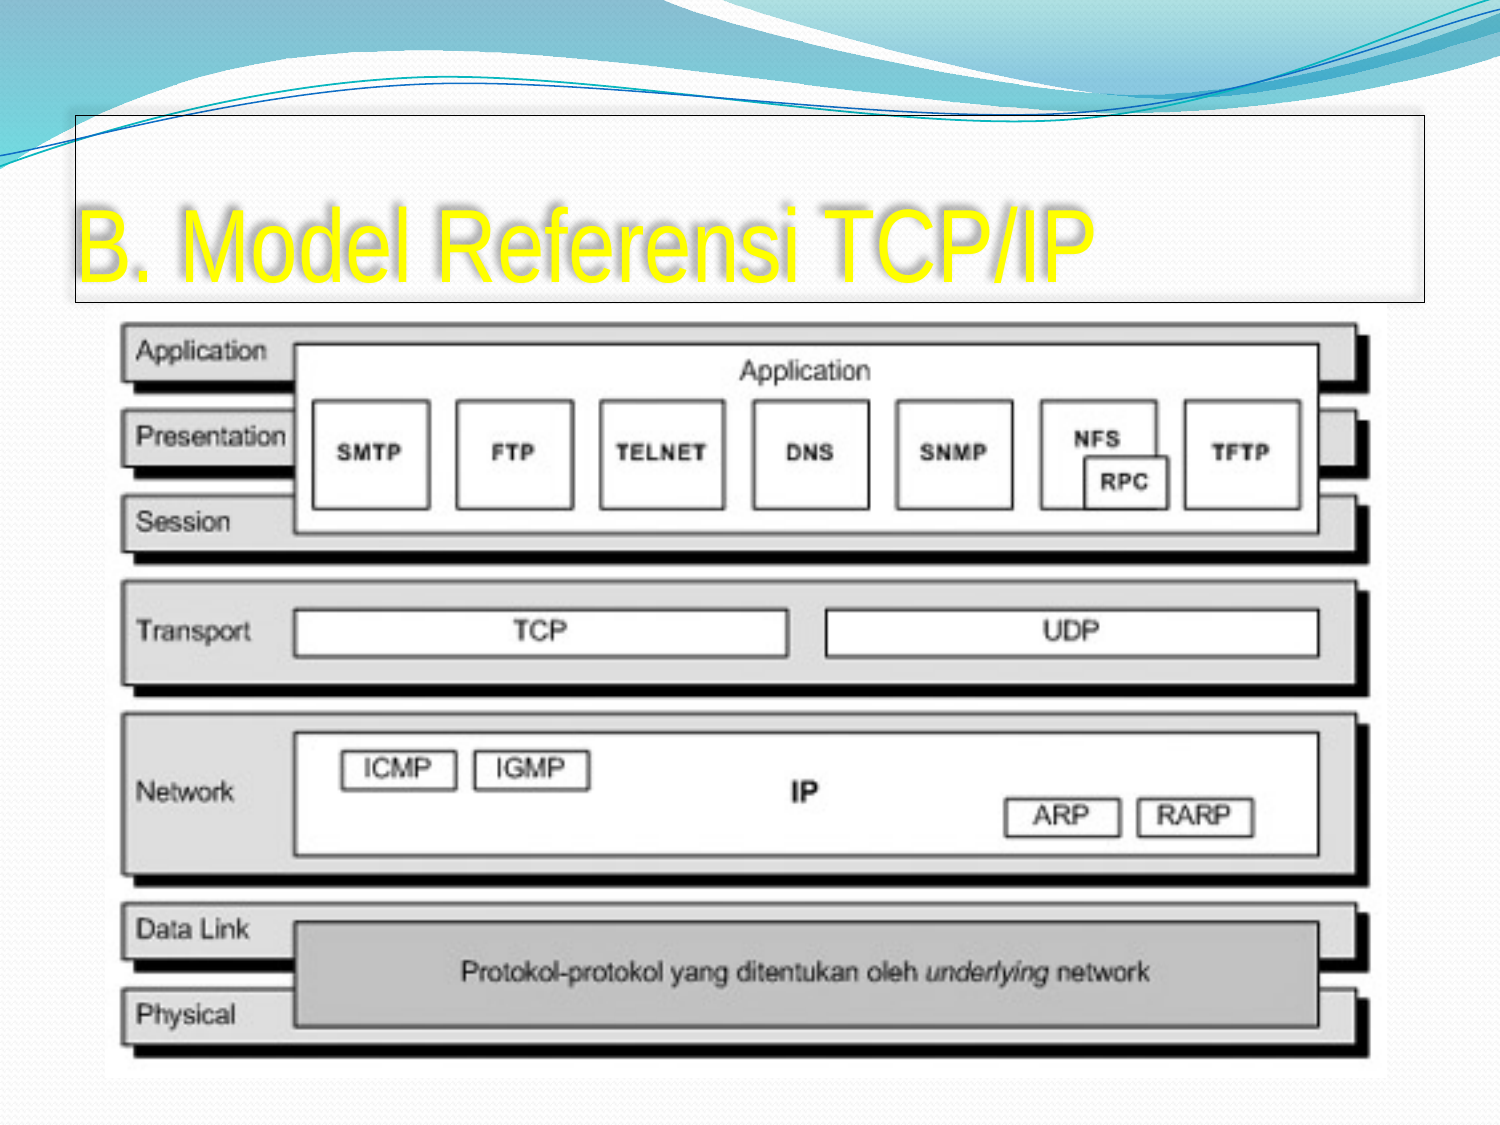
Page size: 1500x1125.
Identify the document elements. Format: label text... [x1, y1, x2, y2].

title B. Model Referensi TCP/IP [75, 115, 1425, 303]
picture [105, 304, 1387, 1079]
